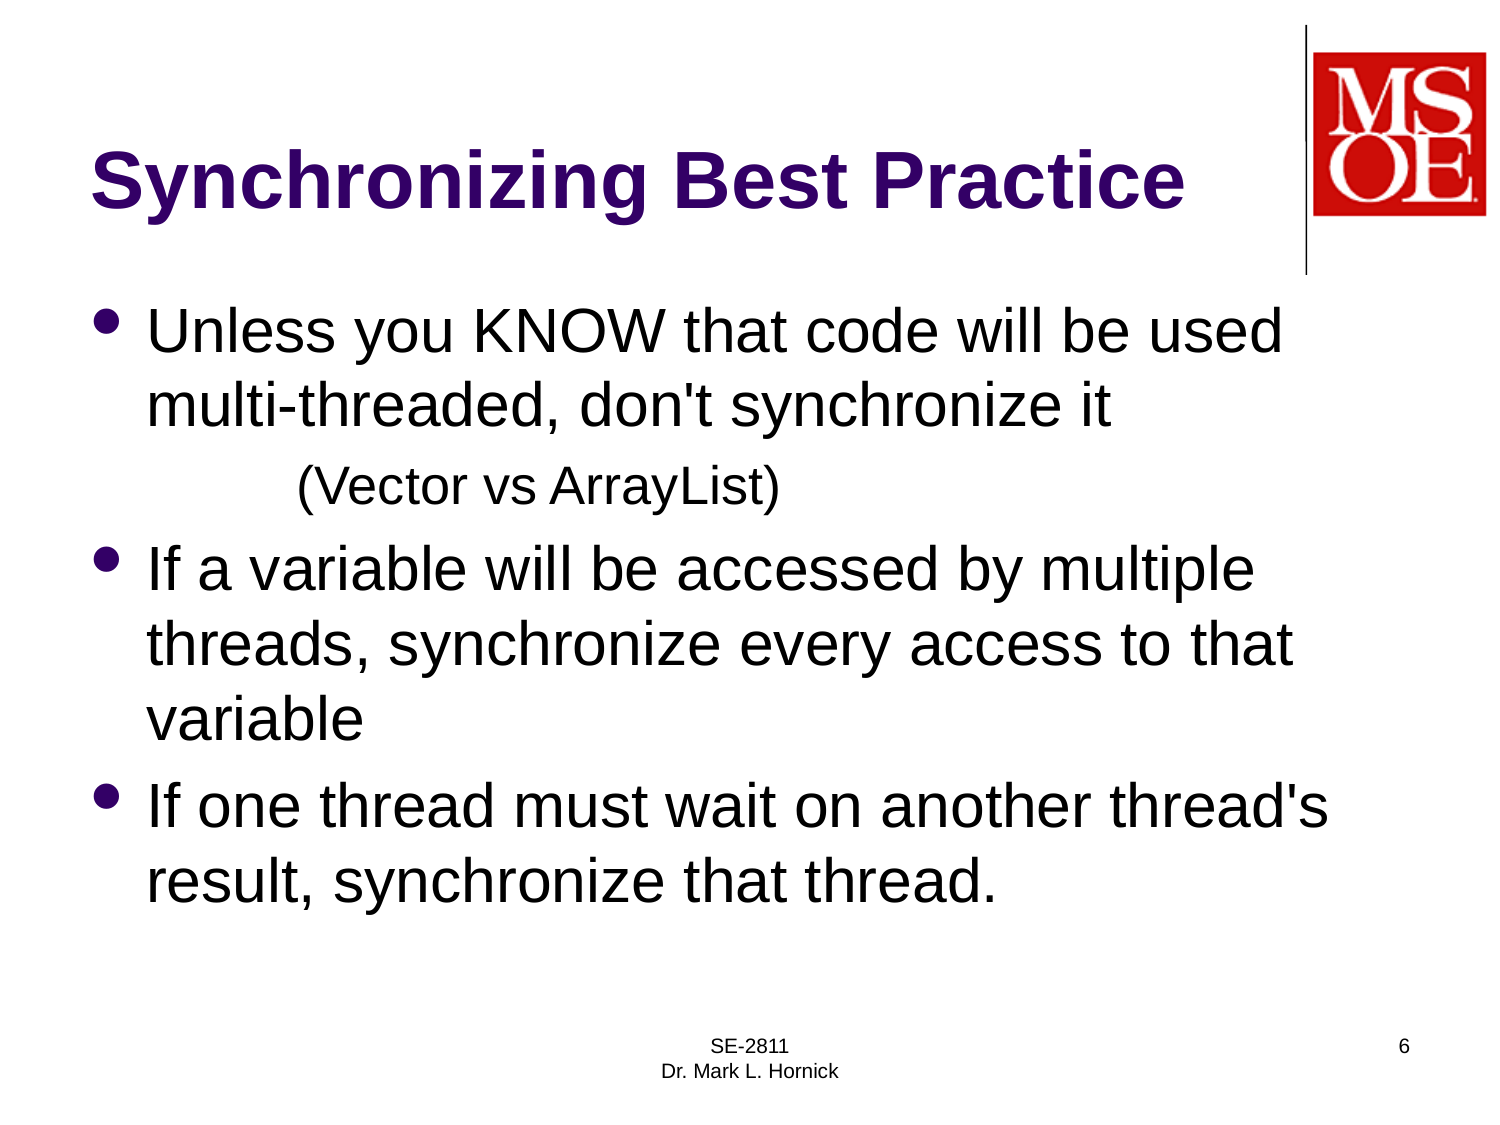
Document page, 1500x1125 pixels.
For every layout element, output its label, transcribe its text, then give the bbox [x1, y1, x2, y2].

list Unless you KNOW that code will be used multi-threaded, don't synchronize it (Vector vs ArrayList) If a variable will be accessed by multiple threads, synchronize every access to that variable If one thread must wait on another thread's result, synchronize that thread. [74, 281, 1426, 1006]
footer SE-2811 Dr. Mark L. Hornick [512, 1024, 988, 1101]
slide_number 6 [1074, 1024, 1426, 1101]
picture [1313, 37, 1488, 232]
title Synchronizing Best Practice [74, 19, 1313, 233]
